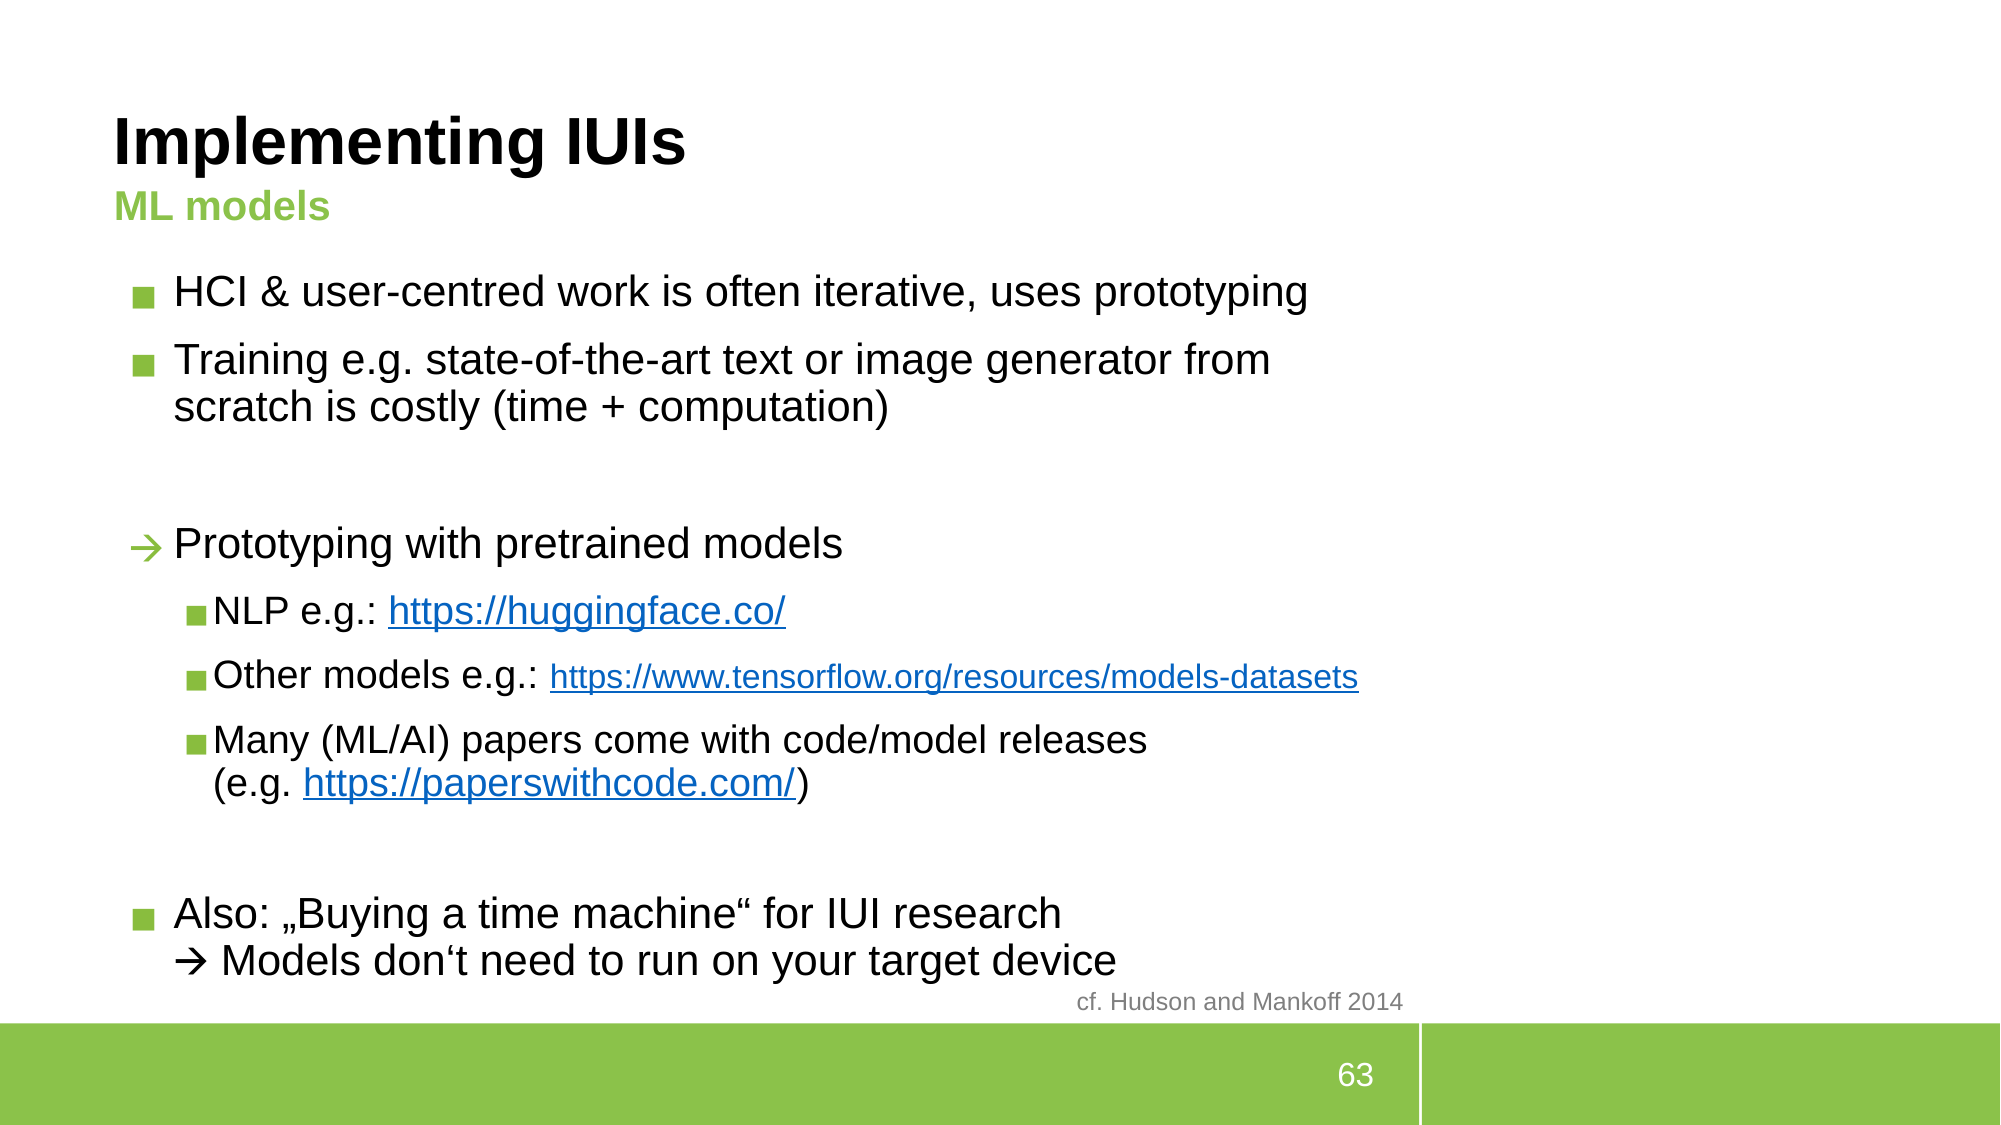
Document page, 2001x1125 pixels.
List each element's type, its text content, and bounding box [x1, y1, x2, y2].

list HCI & user-centred work is often iterative, uses prototyping Training e.g. state-of-the-art text or image generator from scratch is costly (time + computation) Prototyping with pretrained models NLP e.g.: https://huggingface.co/ Other models e.g.: https://www.tensorflow.org/resources/models-datasets Many (ML/AI) papers come with code/model releases (e.g. https://paperswithcode.com/) Also: „Buying a time machine“ for IUI research 🡪 Models don‘t need to run on your target device [114, 262, 1420, 1006]
slide_number 63 [1260, 1043, 1390, 1104]
text_box cf. Hudson and Mankoff 2014 [1051, 977, 1420, 1023]
list ML models [114, 178, 1420, 262]
title Implementing IUIs [114, 19, 1420, 178]
